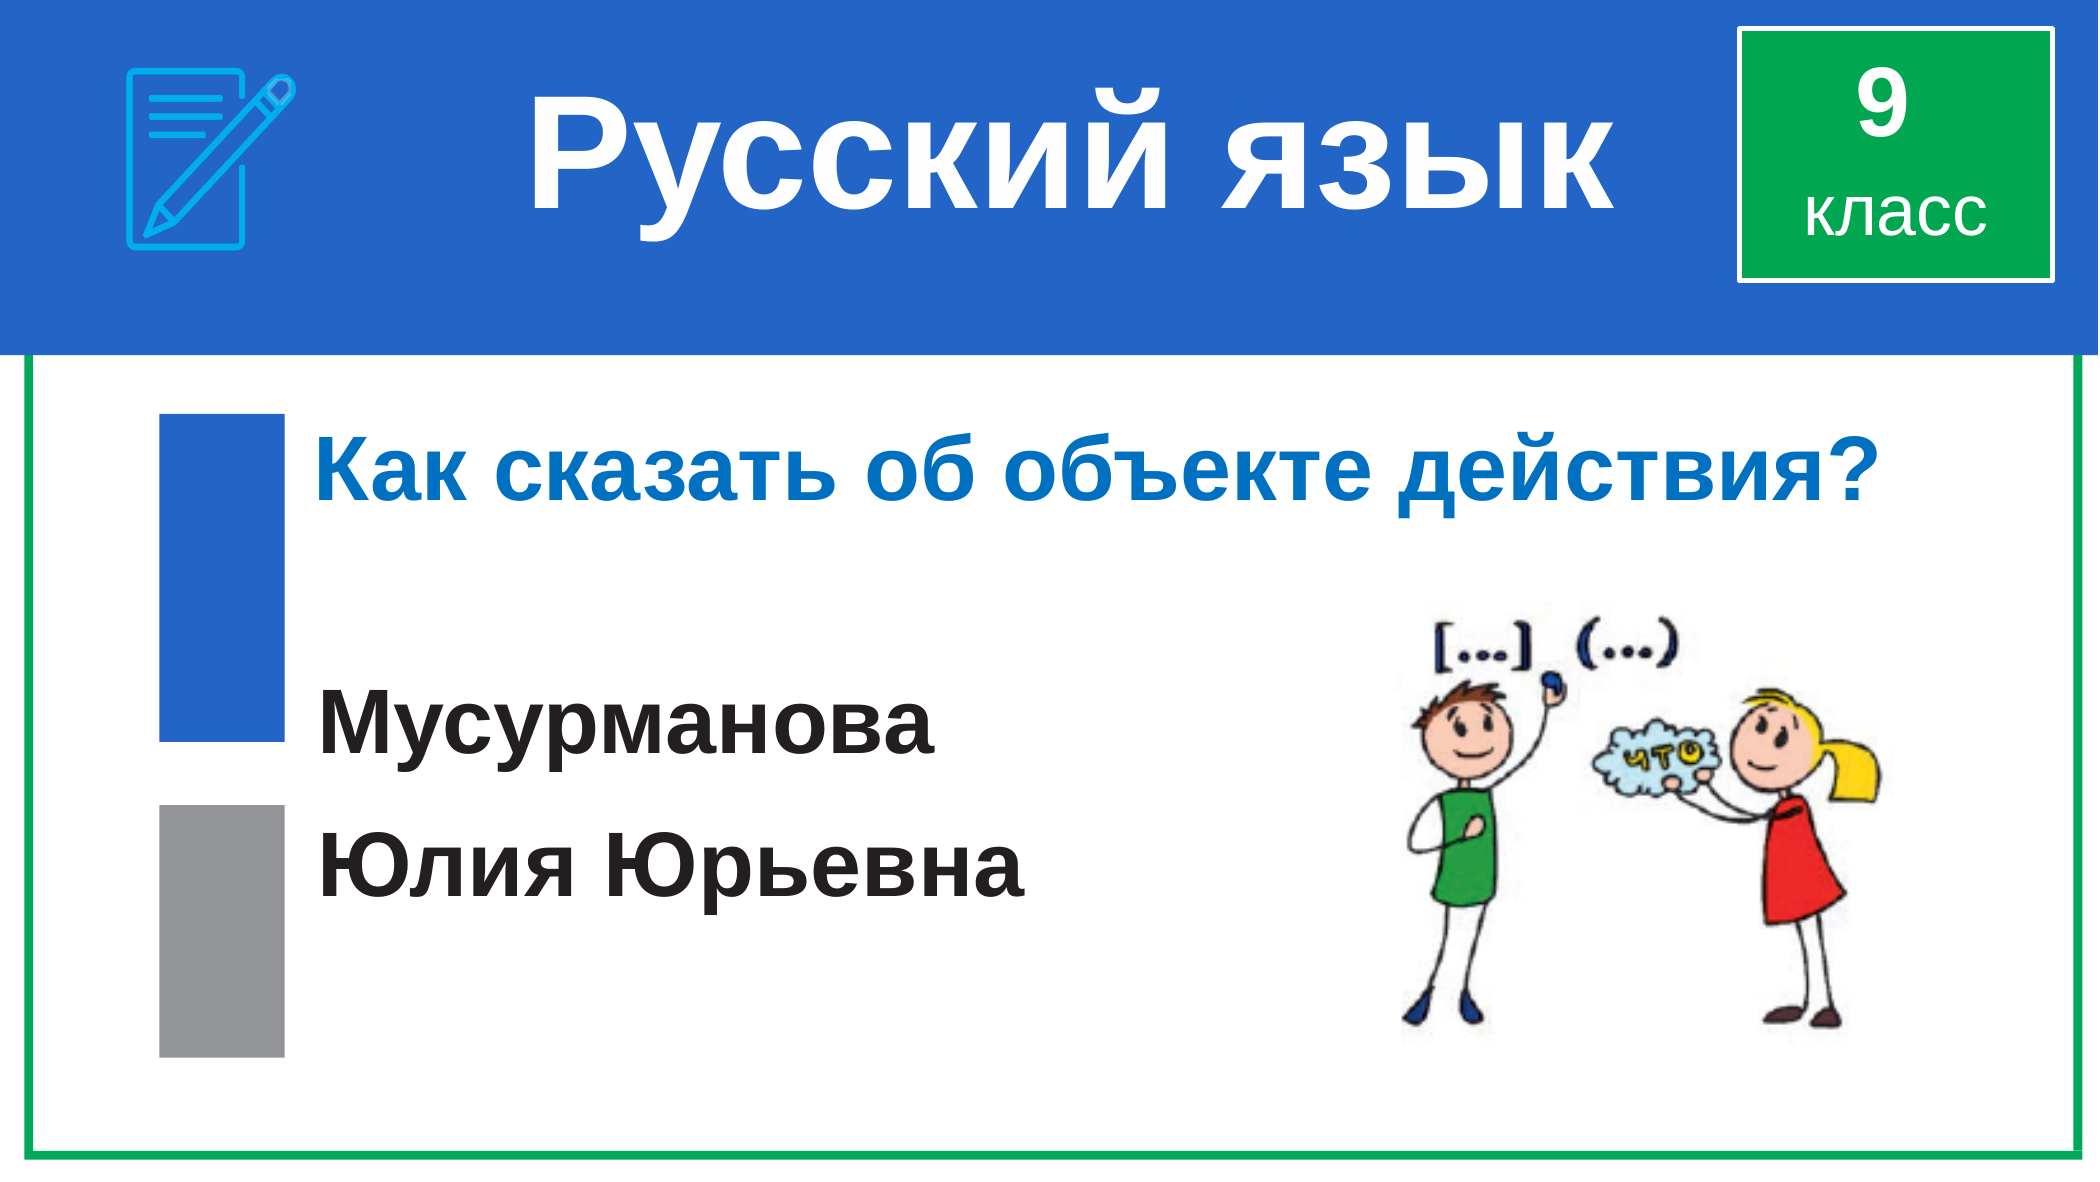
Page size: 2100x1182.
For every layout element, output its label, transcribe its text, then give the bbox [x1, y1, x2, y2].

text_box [1731, 22, 2061, 288]
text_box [125, 67, 297, 251]
text_box [0, 0, 2098, 356]
text_box [159, 805, 285, 1058]
text_box [159, 413, 285, 742]
picture [1344, 526, 1918, 1119]
text_box Как сказать об объекте действия? Мусурманова Юлия Юрьевна [311, 403, 2023, 915]
title Русский язык [352, 41, 1726, 245]
